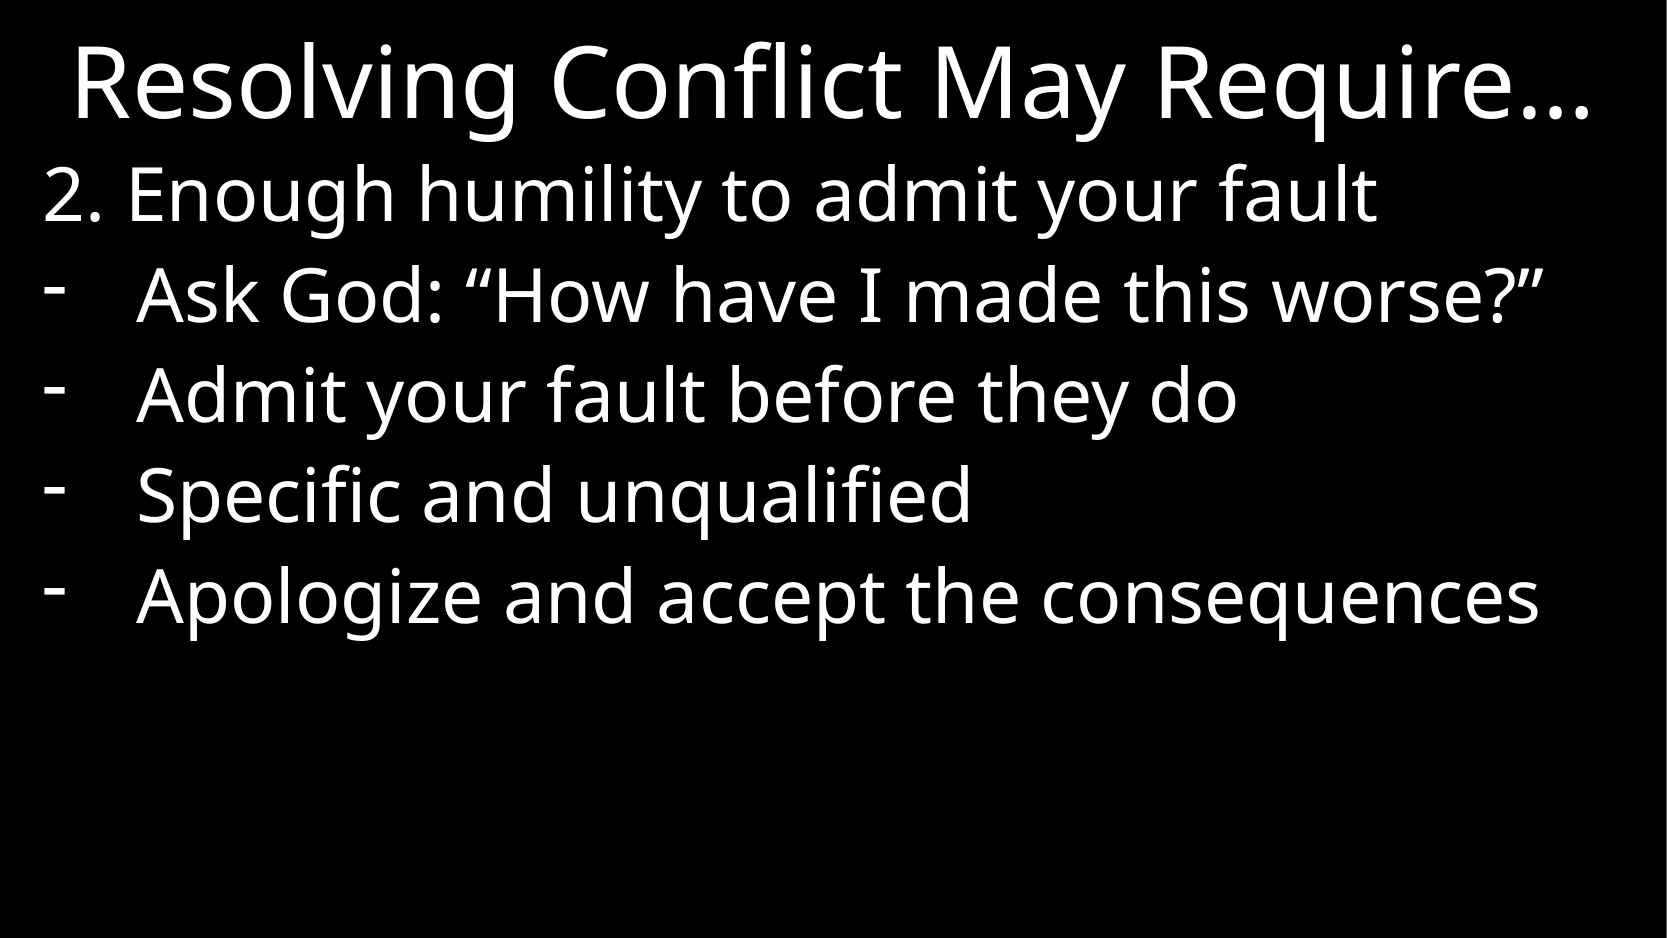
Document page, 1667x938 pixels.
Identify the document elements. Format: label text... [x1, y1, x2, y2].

title Resolving Conflict May Require… [27, 20, 1640, 136]
list 2. Enough humility to admit your fault Ask God: “How have I made this worse?” Admit your fault before they do Specific and unqualified Apologize and accept the consequences [27, 145, 1640, 907]
